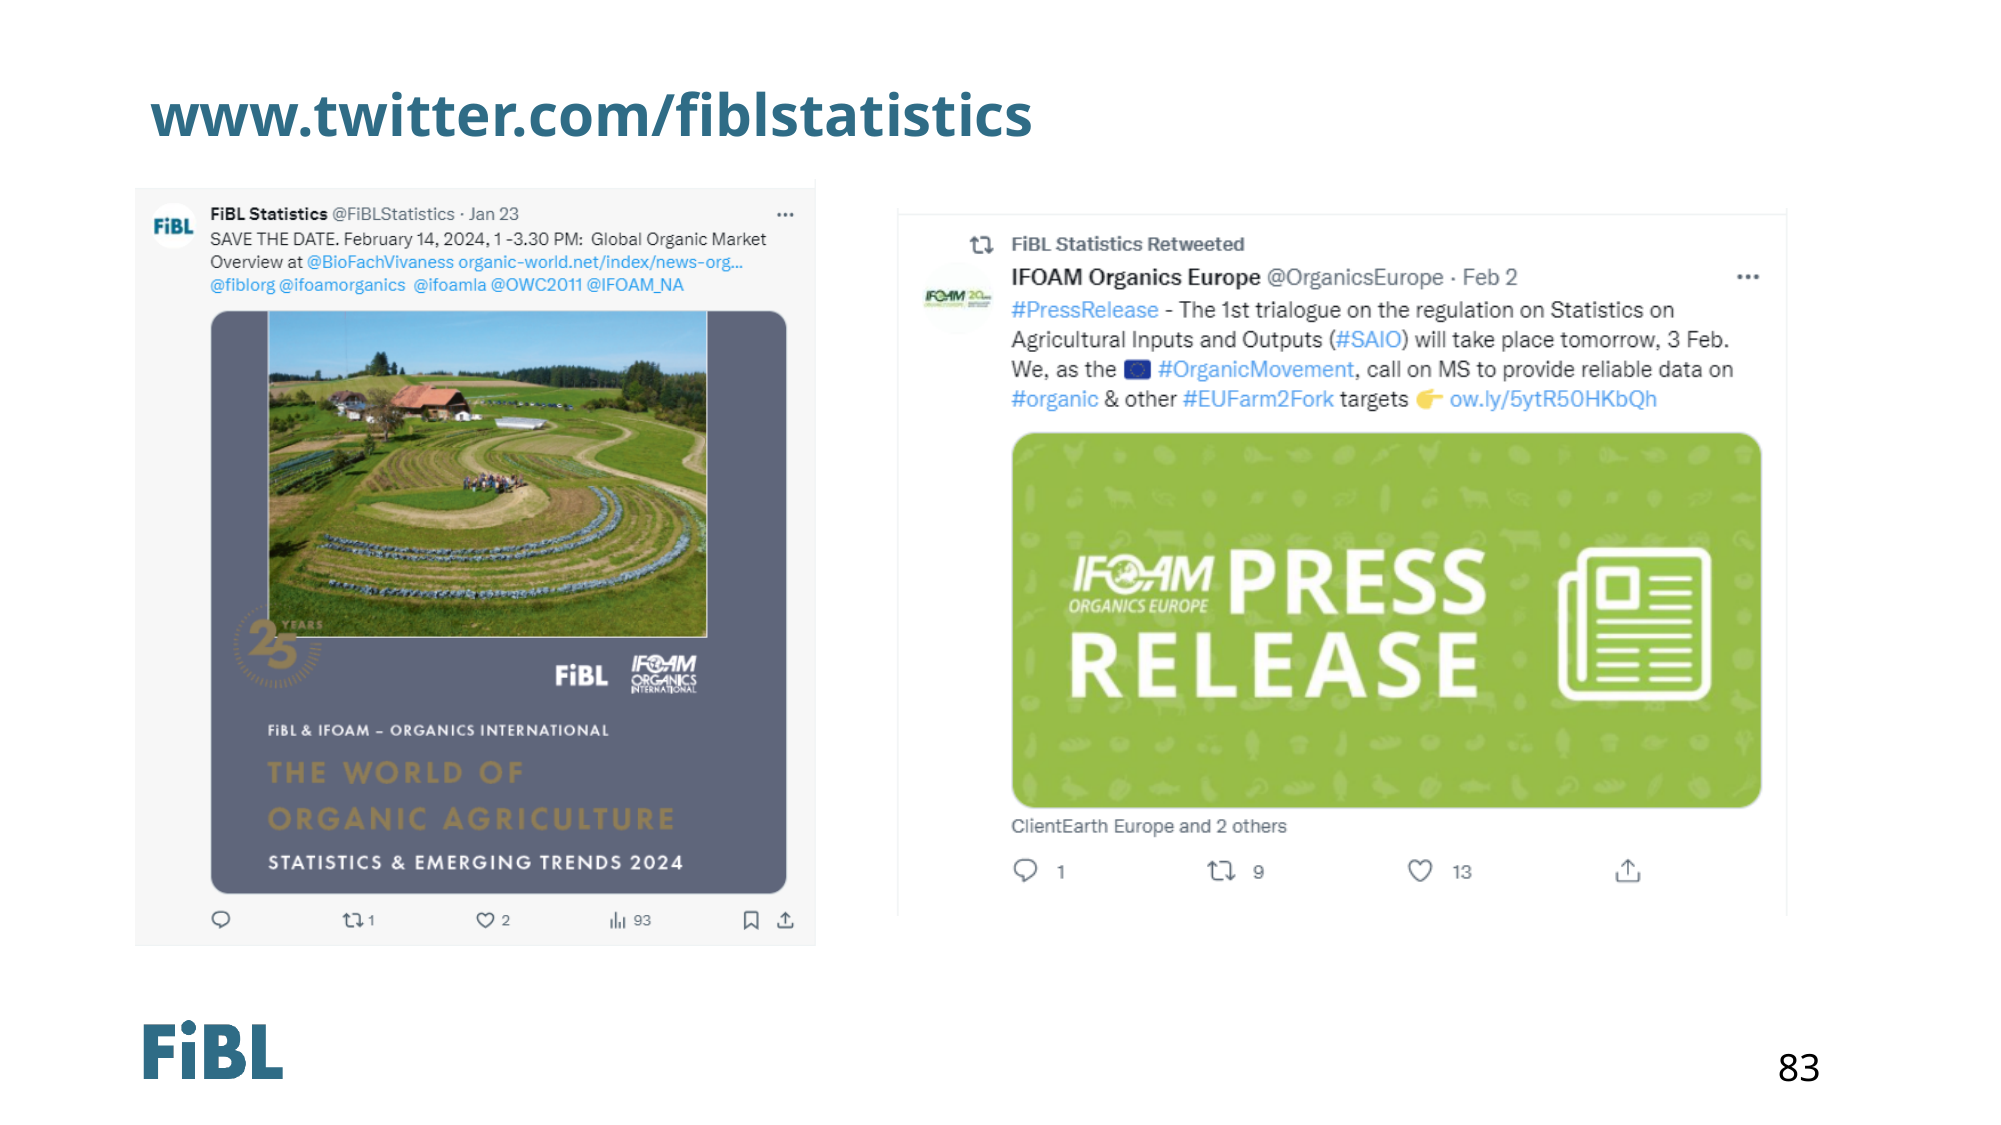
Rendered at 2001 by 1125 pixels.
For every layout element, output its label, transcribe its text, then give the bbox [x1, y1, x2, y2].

title www.twitter.com/fiblstatistics [135, 66, 1865, 170]
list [884, 208, 1810, 916]
picture [135, 179, 817, 946]
picture [143, 1020, 283, 1079]
